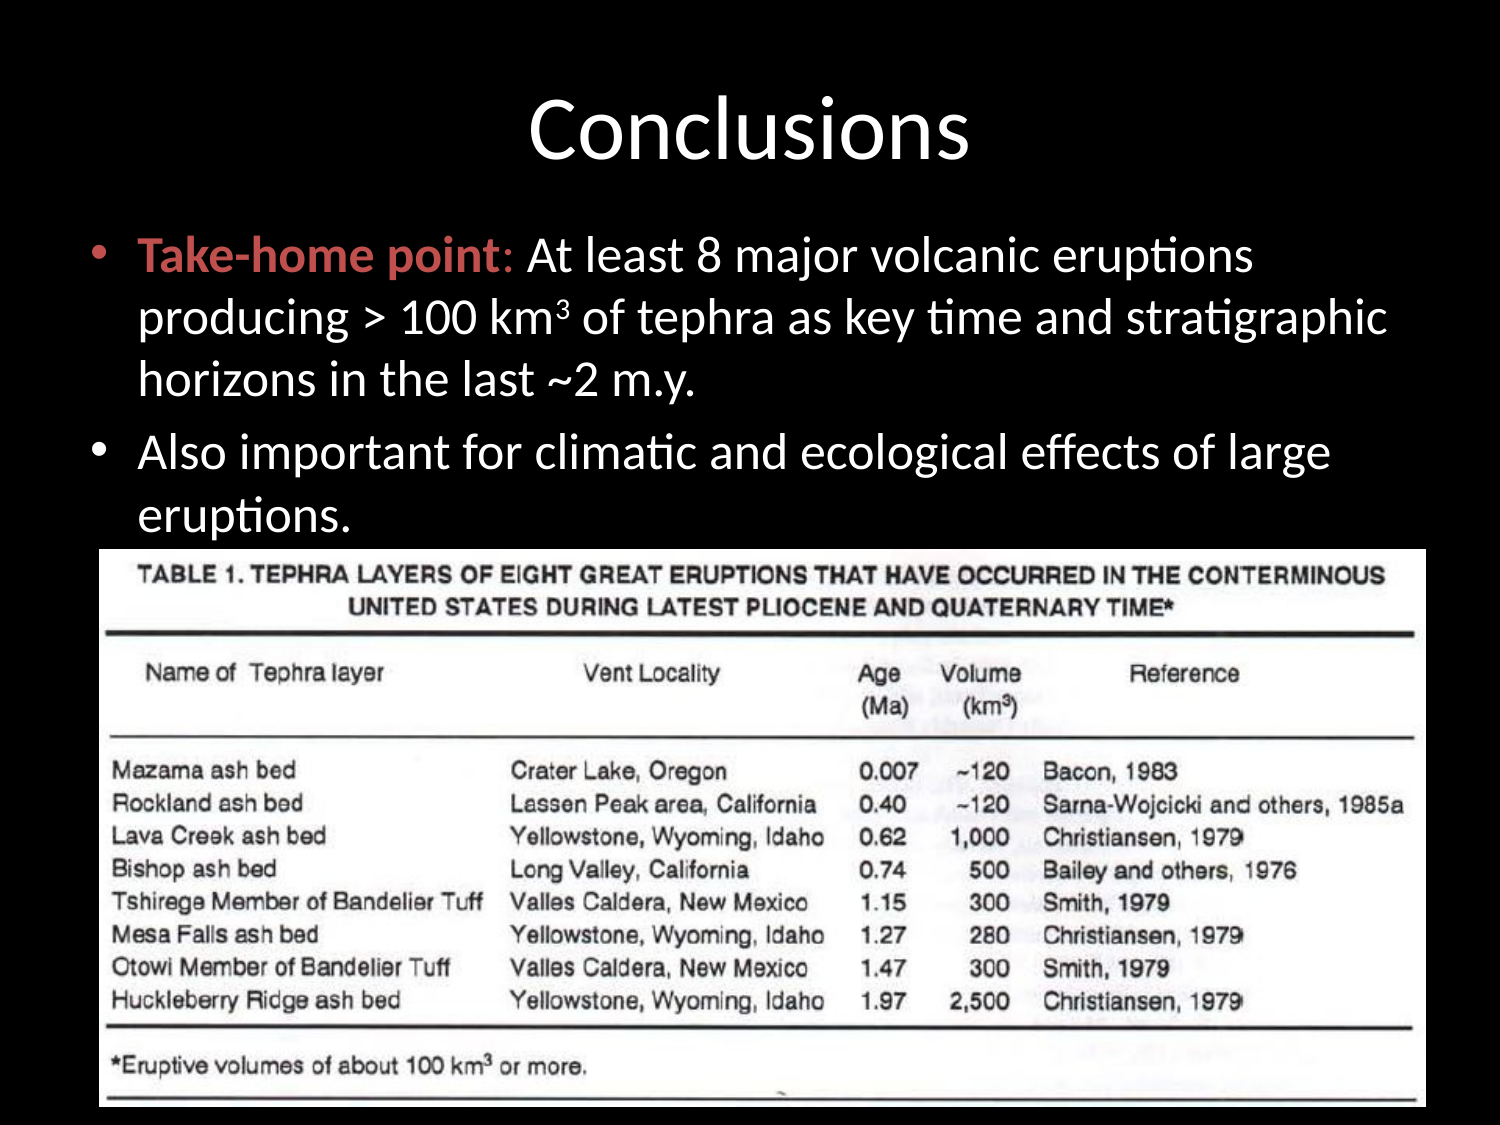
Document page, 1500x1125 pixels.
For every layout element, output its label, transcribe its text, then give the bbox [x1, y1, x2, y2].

title Conclusions [75, 45, 1425, 200]
picture [98, 549, 1426, 1107]
list Take-home point: At least 8 major volcanic eruptions producing > 100 km3 of tephra as key time and stratigraphic horizons in the last ~2 m.y. Also important for climatic and ecological effects of large eruptions. [75, 212, 1425, 550]
